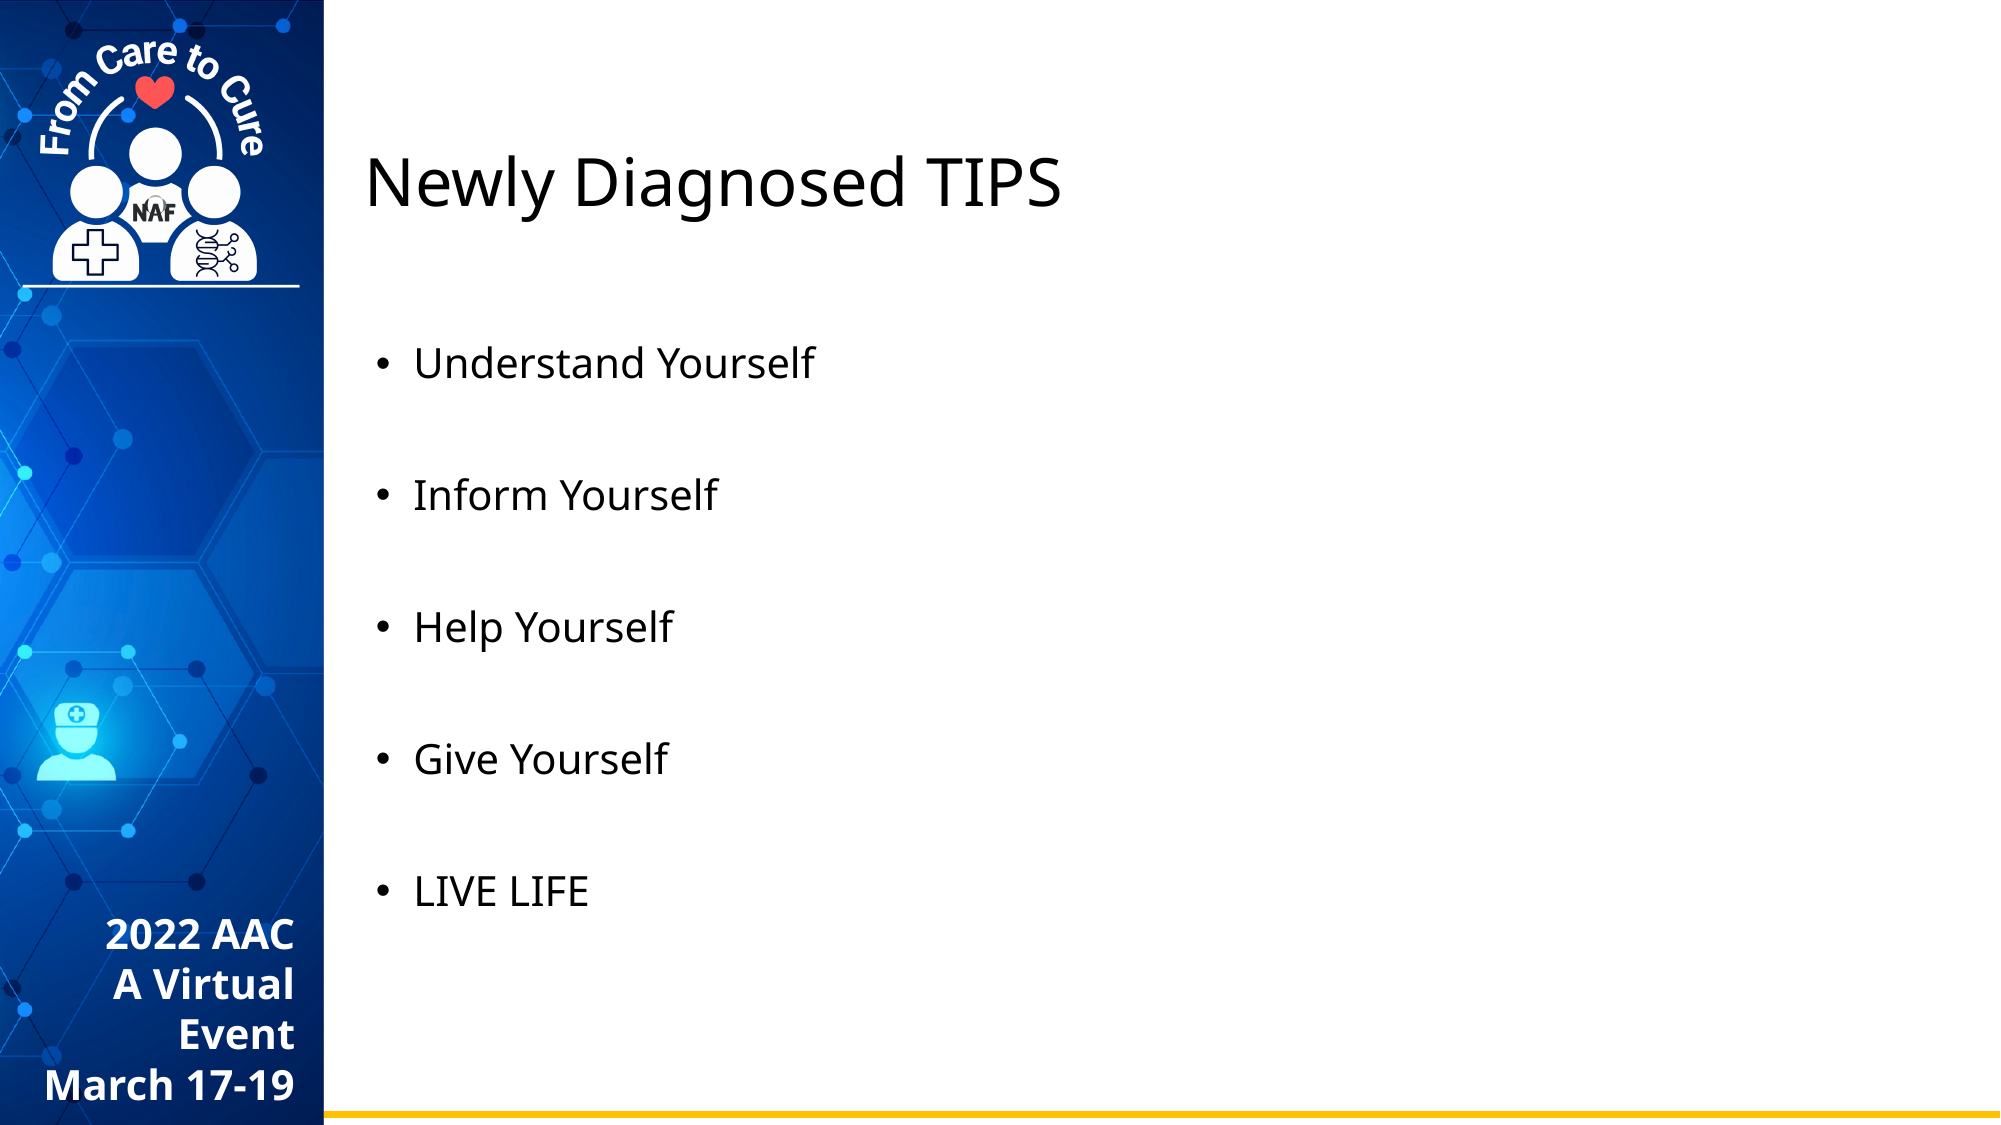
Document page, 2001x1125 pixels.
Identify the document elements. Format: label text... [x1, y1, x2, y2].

picture [0, 0, 348, 1125]
title Newly Diagnosed TIPS [349, 76, 1948, 294]
list Understand Yourself Inform Yourself Help Yourself Give Yourself LIVE LIFE [360, 335, 1948, 1049]
